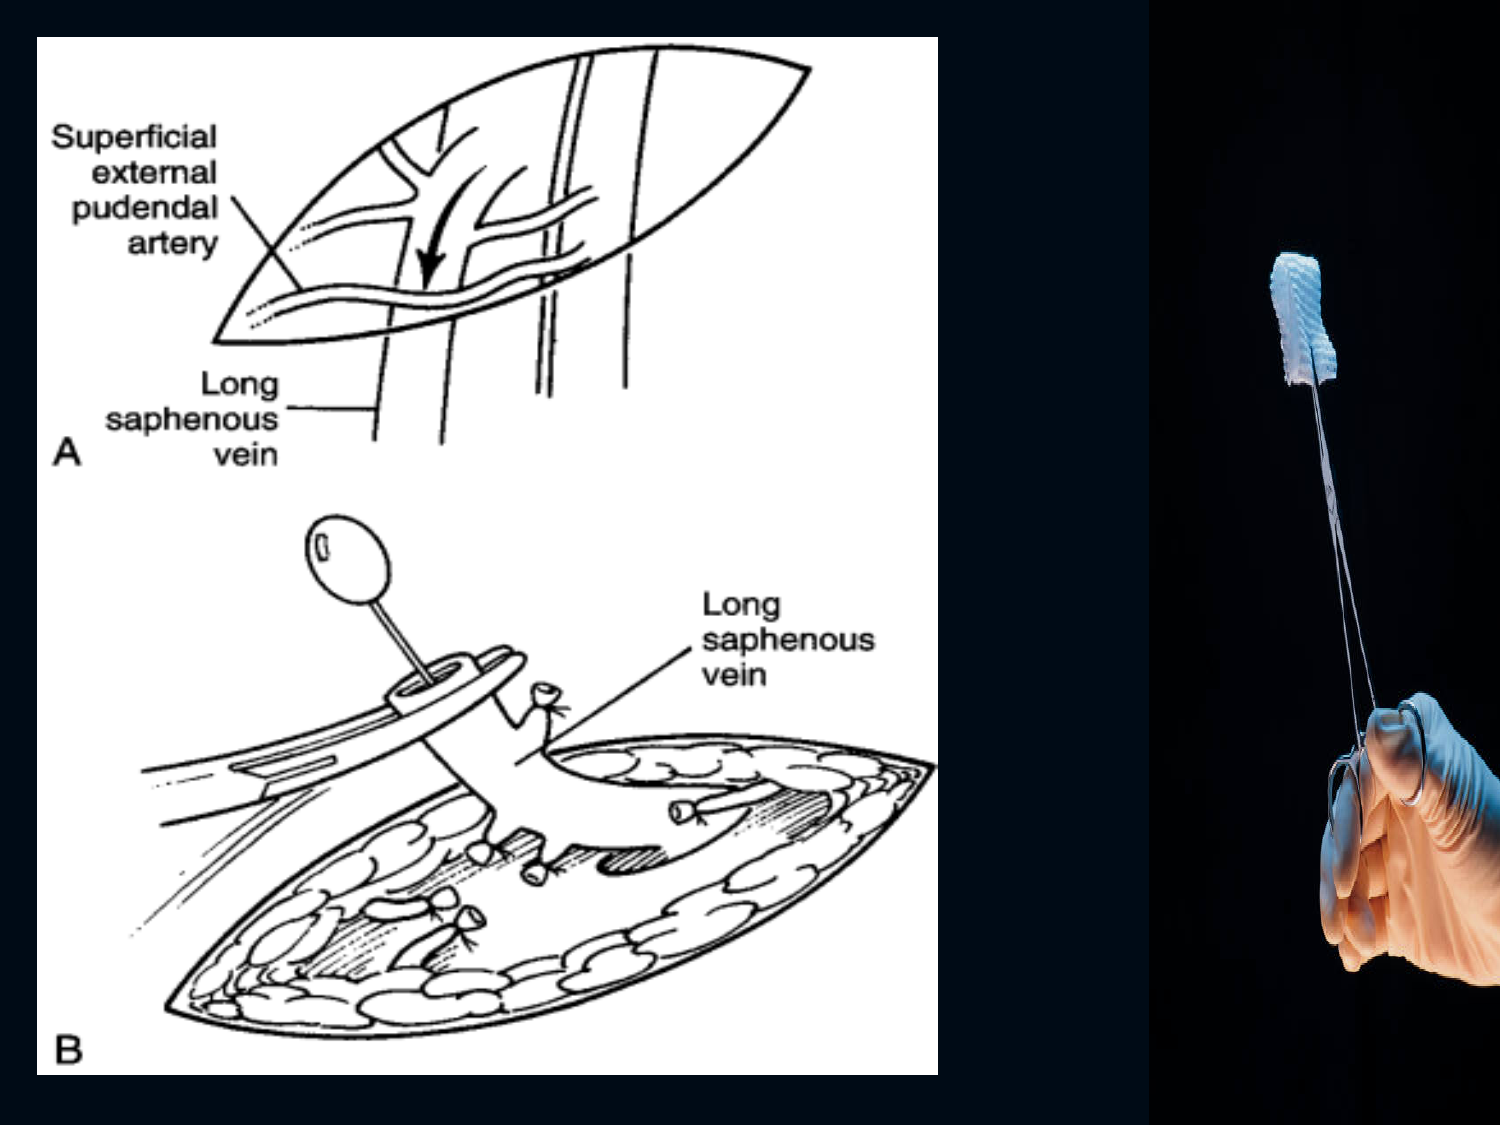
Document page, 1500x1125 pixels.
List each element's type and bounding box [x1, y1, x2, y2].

picture [1149, 0, 1500, 1125]
picture [37, 37, 938, 1076]
